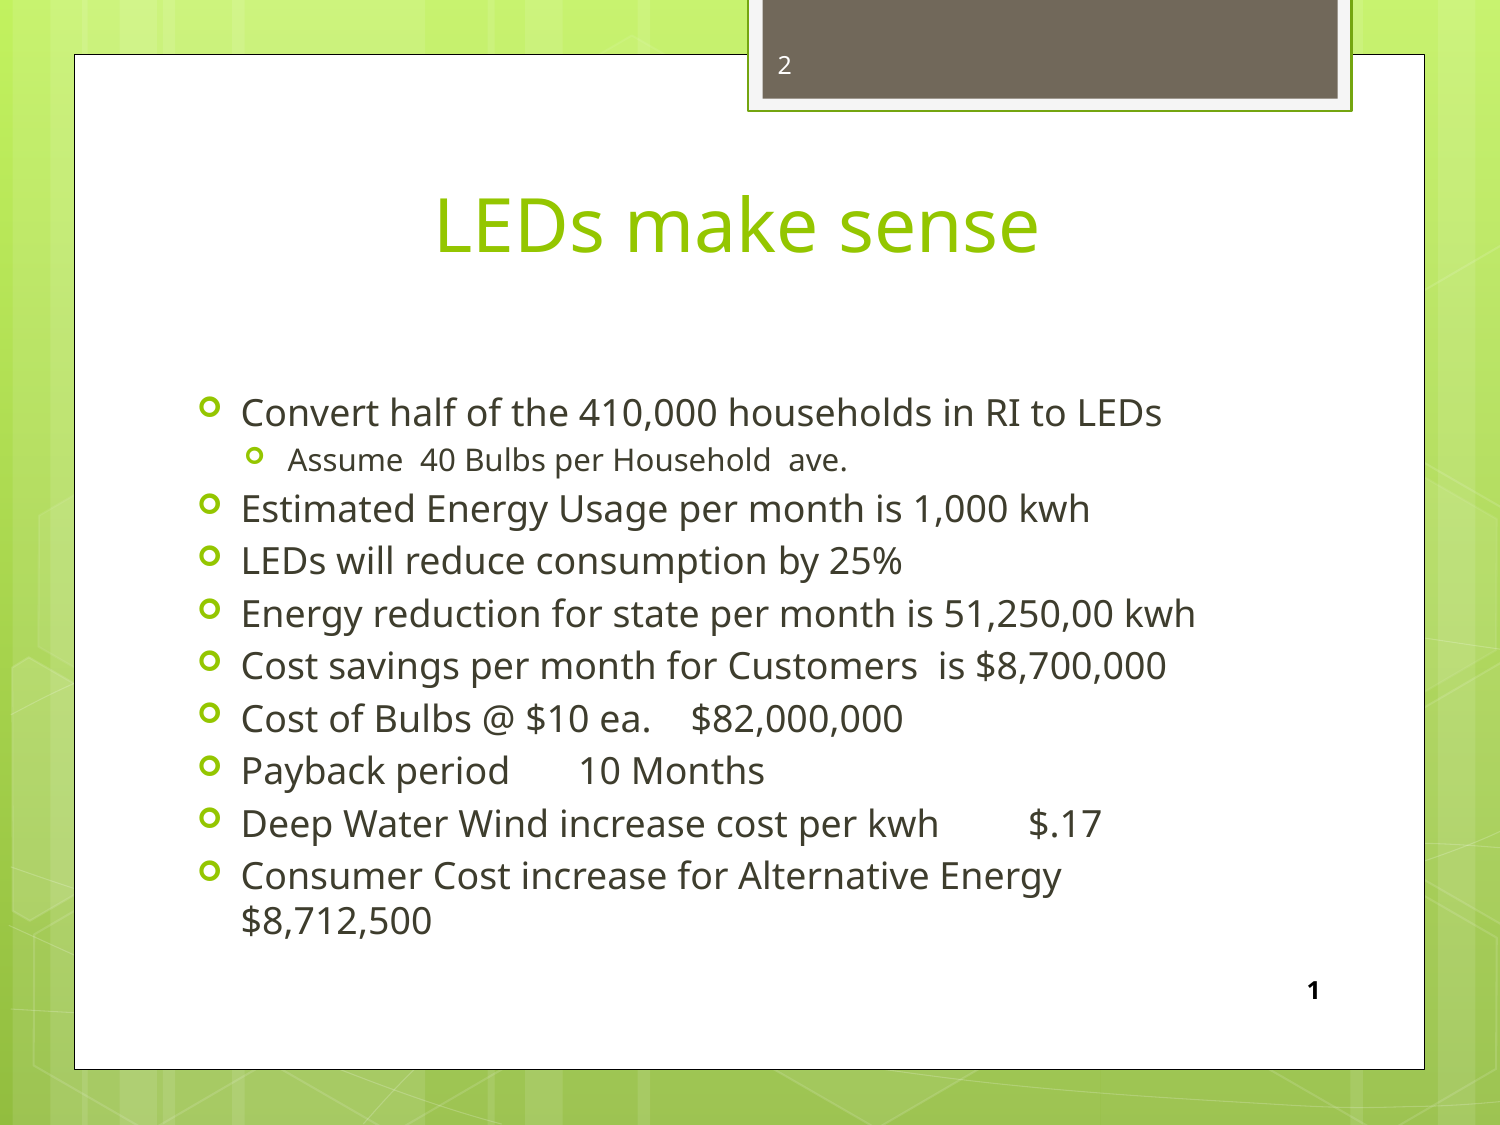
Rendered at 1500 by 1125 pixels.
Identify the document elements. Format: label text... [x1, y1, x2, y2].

title LEDs make sense [171, 168, 1324, 275]
list Convert half of the 410,000 households in RI to LEDs Assume 40 Bulbs per Household ave. Estimated Energy Usage per month is 1,000 kwh LEDs will reduce consumption by 25% Energy reduction for state per month is 51,250,00 kwh Cost savings per month for Customers is $8,700,000 Cost of Bulbs @ $10 ea. $82,000,000 Payback period 10 Months Deep Water Wind increase cost per kwh $.17 Consumer Cost increase for Alternative Energy $8,712,500 [171, 381, 1283, 957]
slide_number 2 [762, 36, 982, 97]
footer 1 [761, 960, 1336, 1020]
